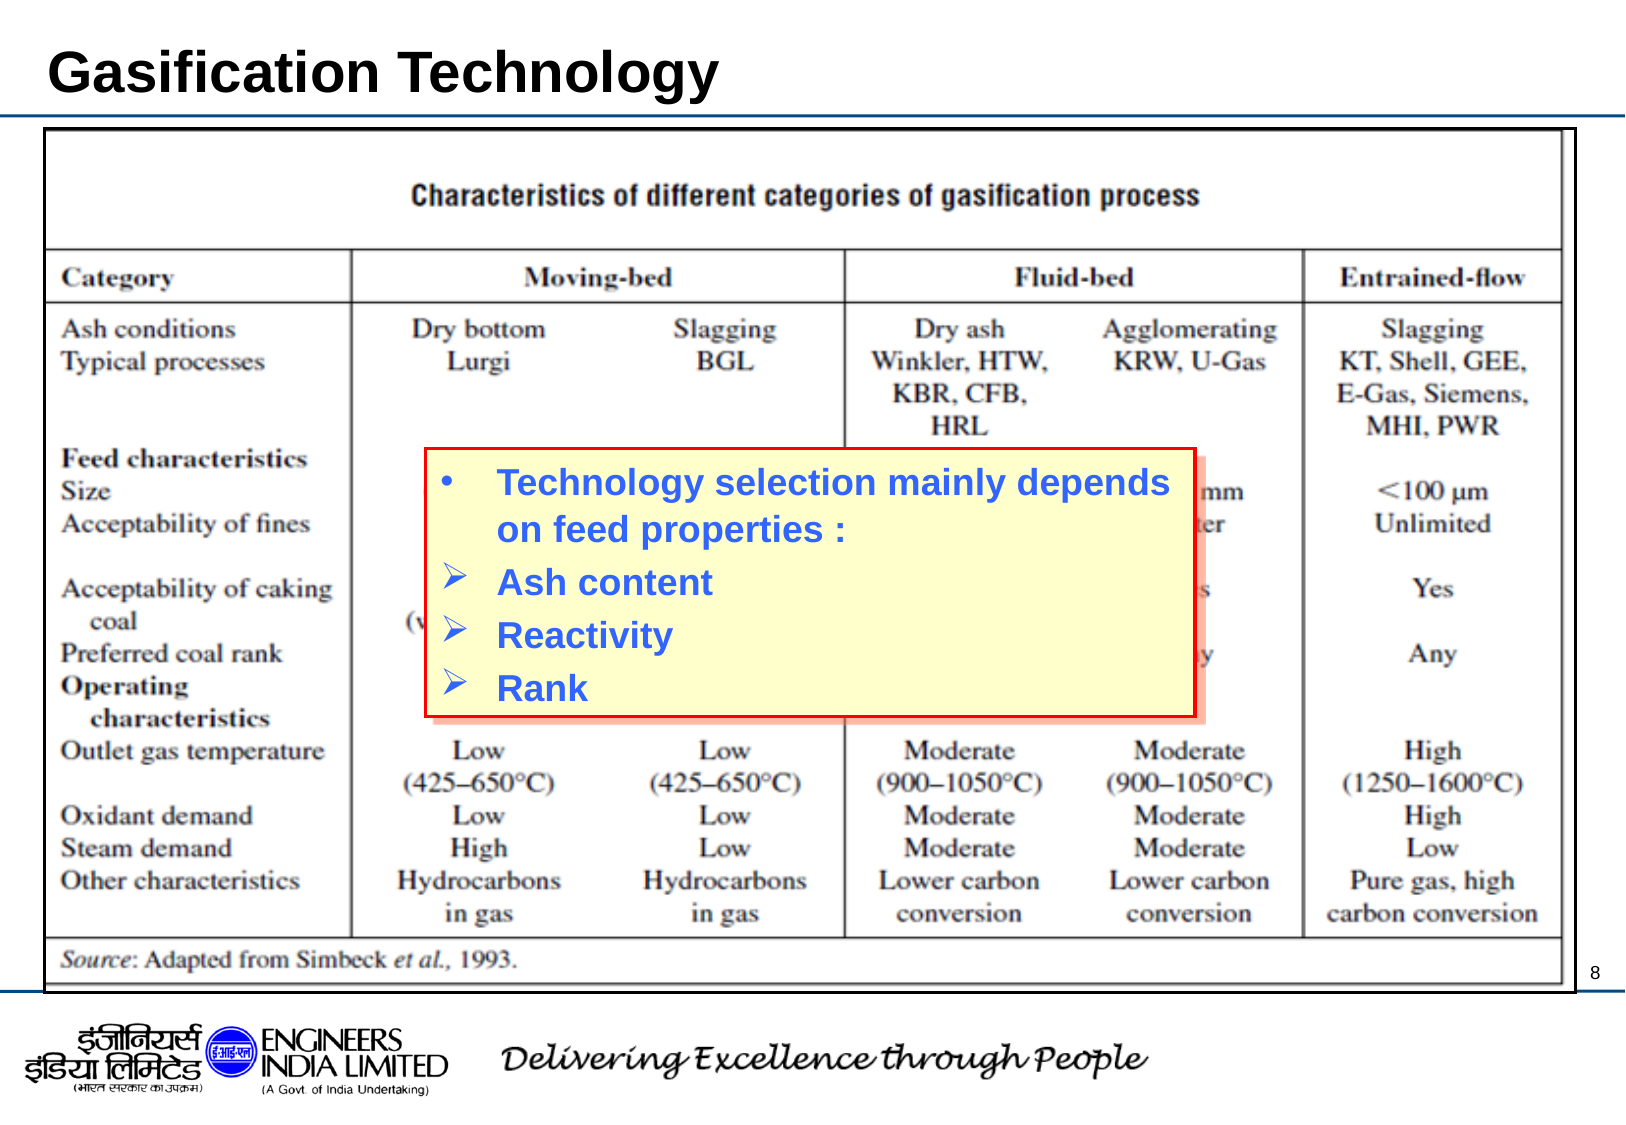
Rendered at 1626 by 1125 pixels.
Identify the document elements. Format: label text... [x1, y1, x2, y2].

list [45, 130, 1575, 992]
picture [24, 1022, 449, 1097]
slide_number 8 [1580, 952, 1617, 992]
title Gasification Technology [30, 28, 1590, 115]
picture [497, 1032, 1157, 1087]
